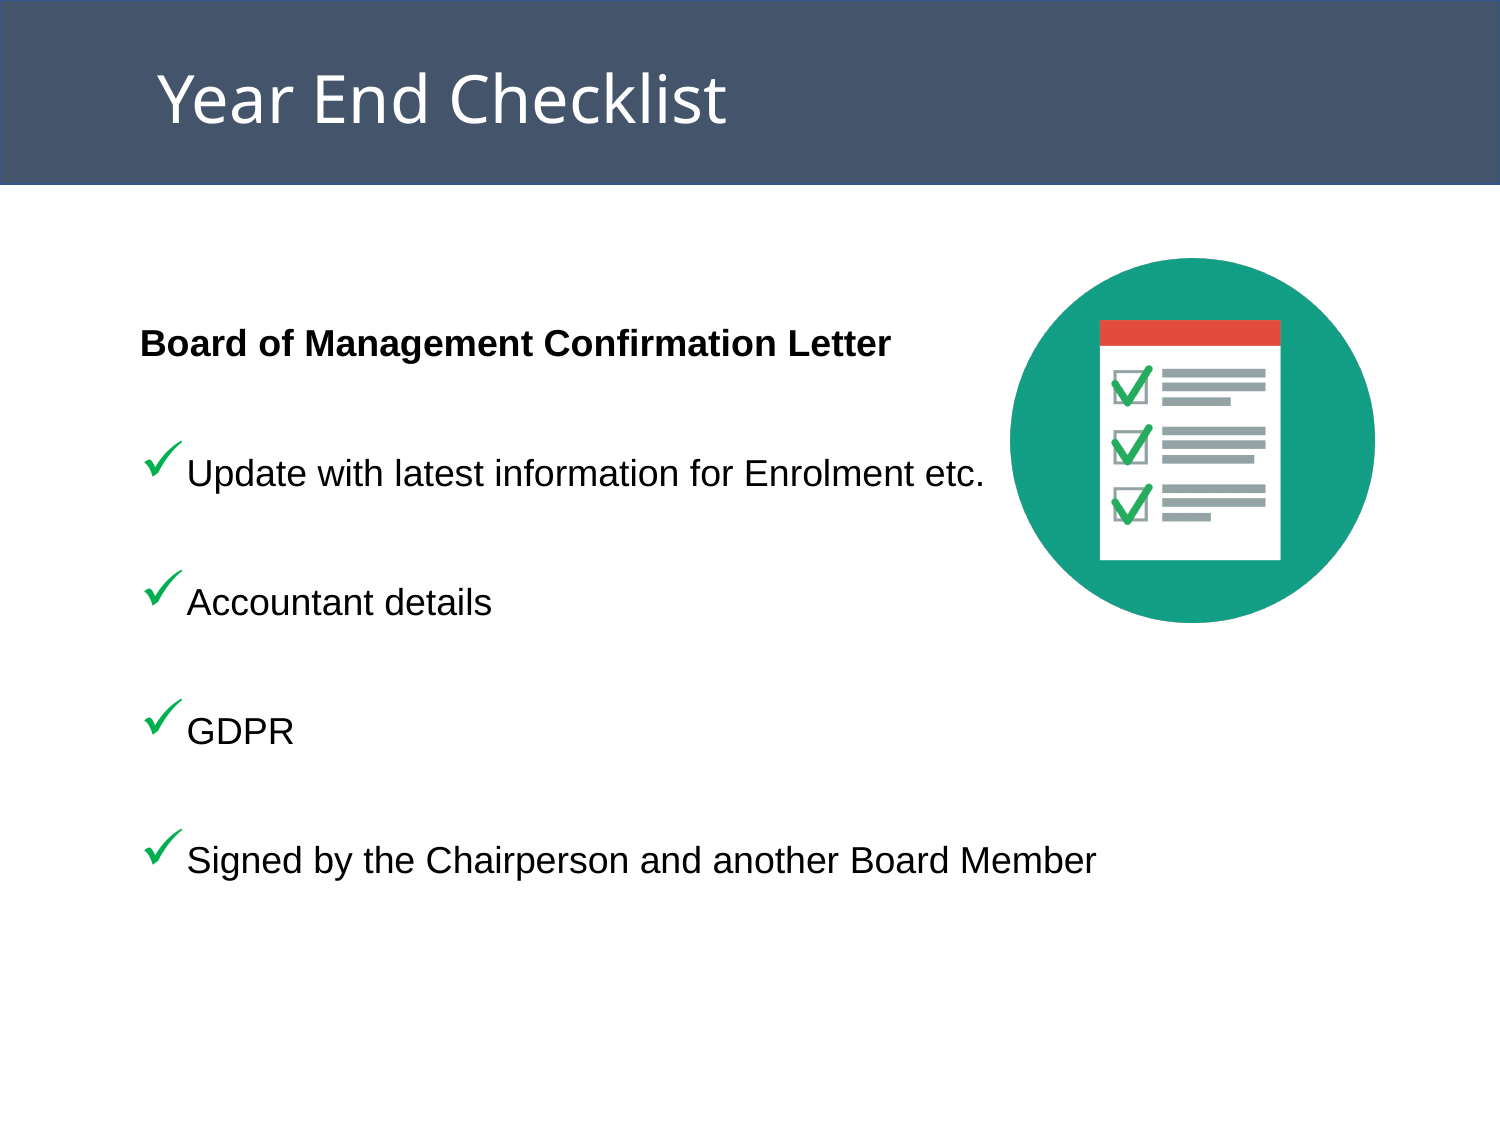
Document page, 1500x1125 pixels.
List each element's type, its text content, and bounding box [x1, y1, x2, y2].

text_box [0, 0, 1500, 185]
picture [1010, 258, 1375, 623]
text_box Year End Checklist [142, 49, 1461, 145]
text_box Board of Management Confirmation Letter Update with latest information for Enrolment etc. Accountant details GDPR Signed by the Chairperson and another Board Member [124, 244, 1250, 889]
